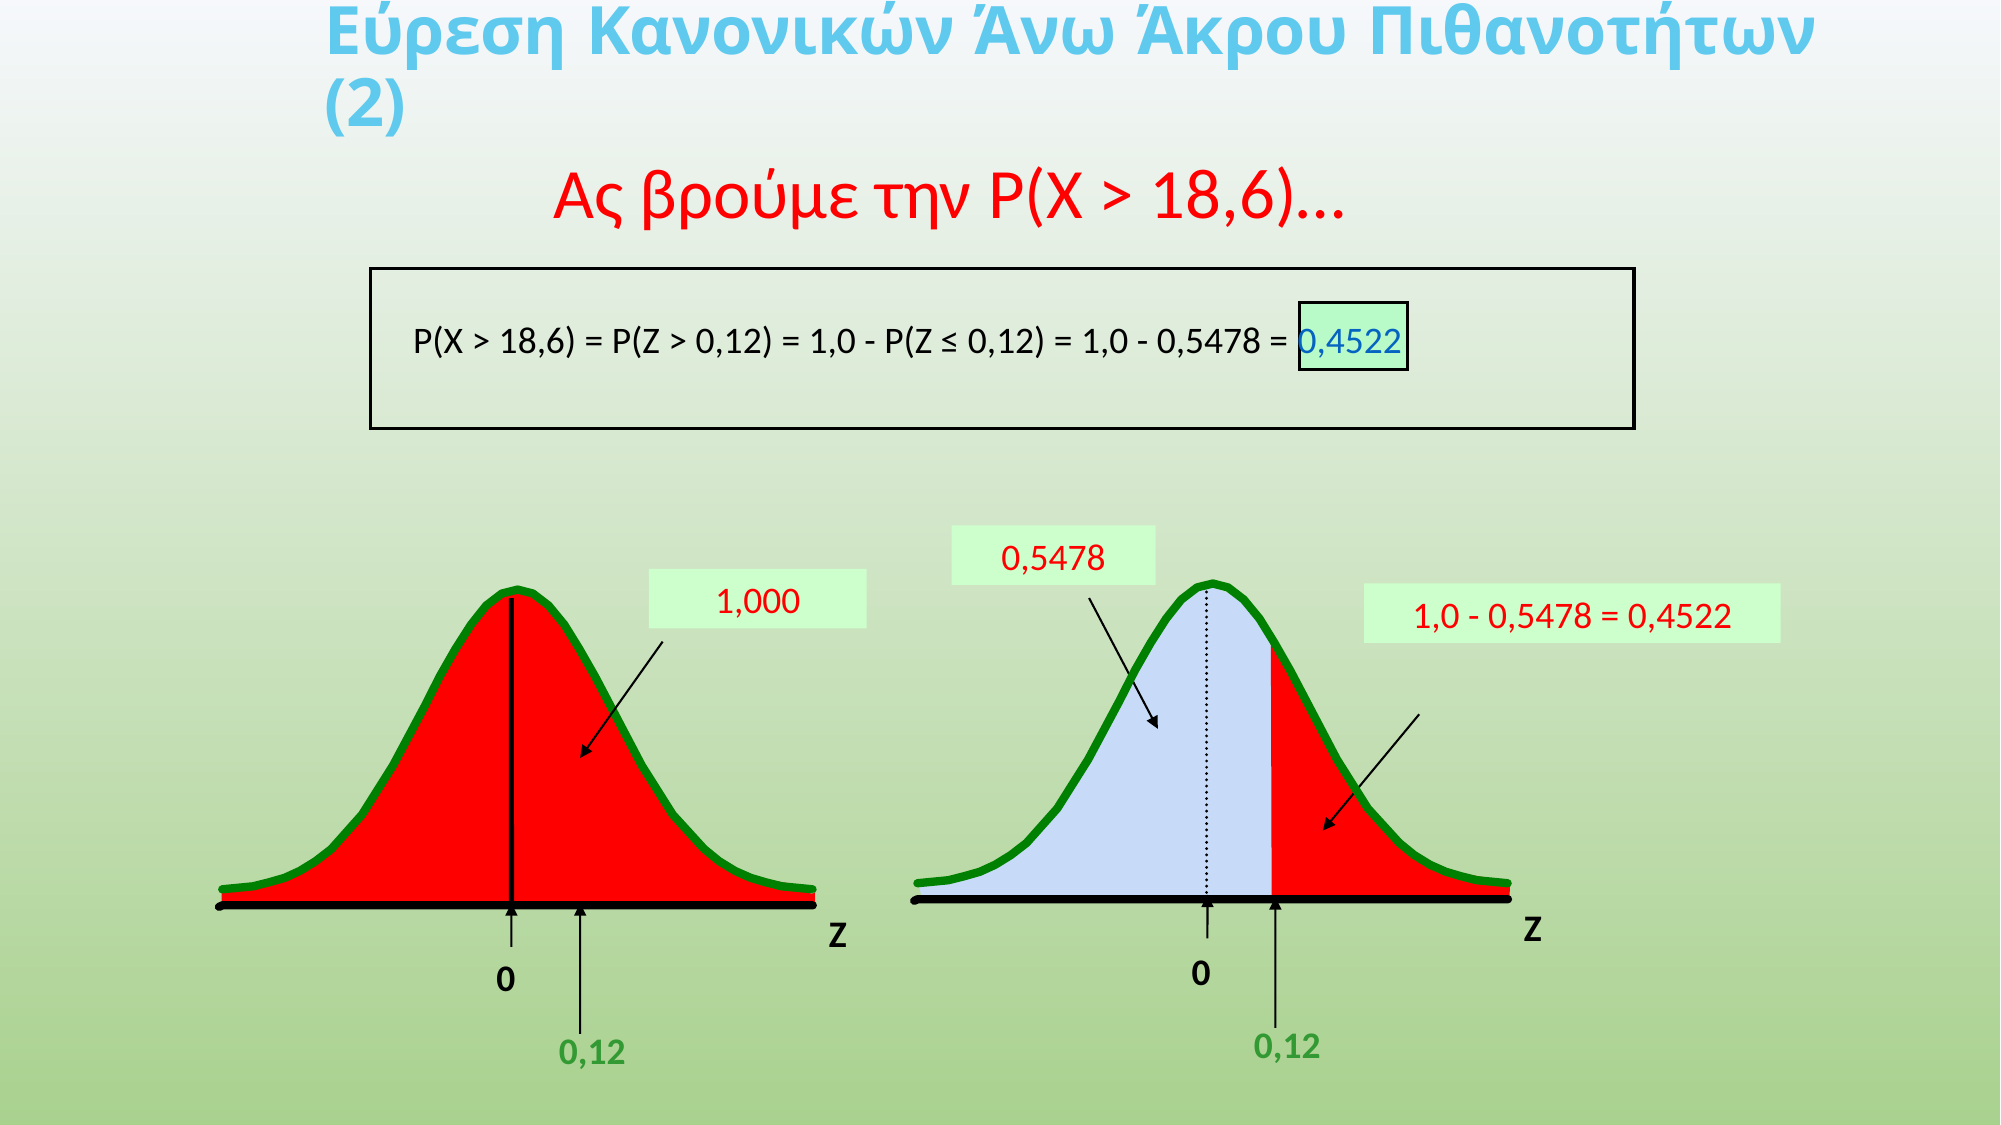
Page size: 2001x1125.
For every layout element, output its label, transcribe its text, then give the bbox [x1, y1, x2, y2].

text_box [370, 268, 1634, 429]
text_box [219, 525, 1781, 1090]
list Ας βρούμε την P(X > 18,6)… [539, 150, 1461, 263]
text_box Εύρεση Κανονικών Άνω Άκρου Πιθανοτήτων (2) [322, 0, 1817, 141]
